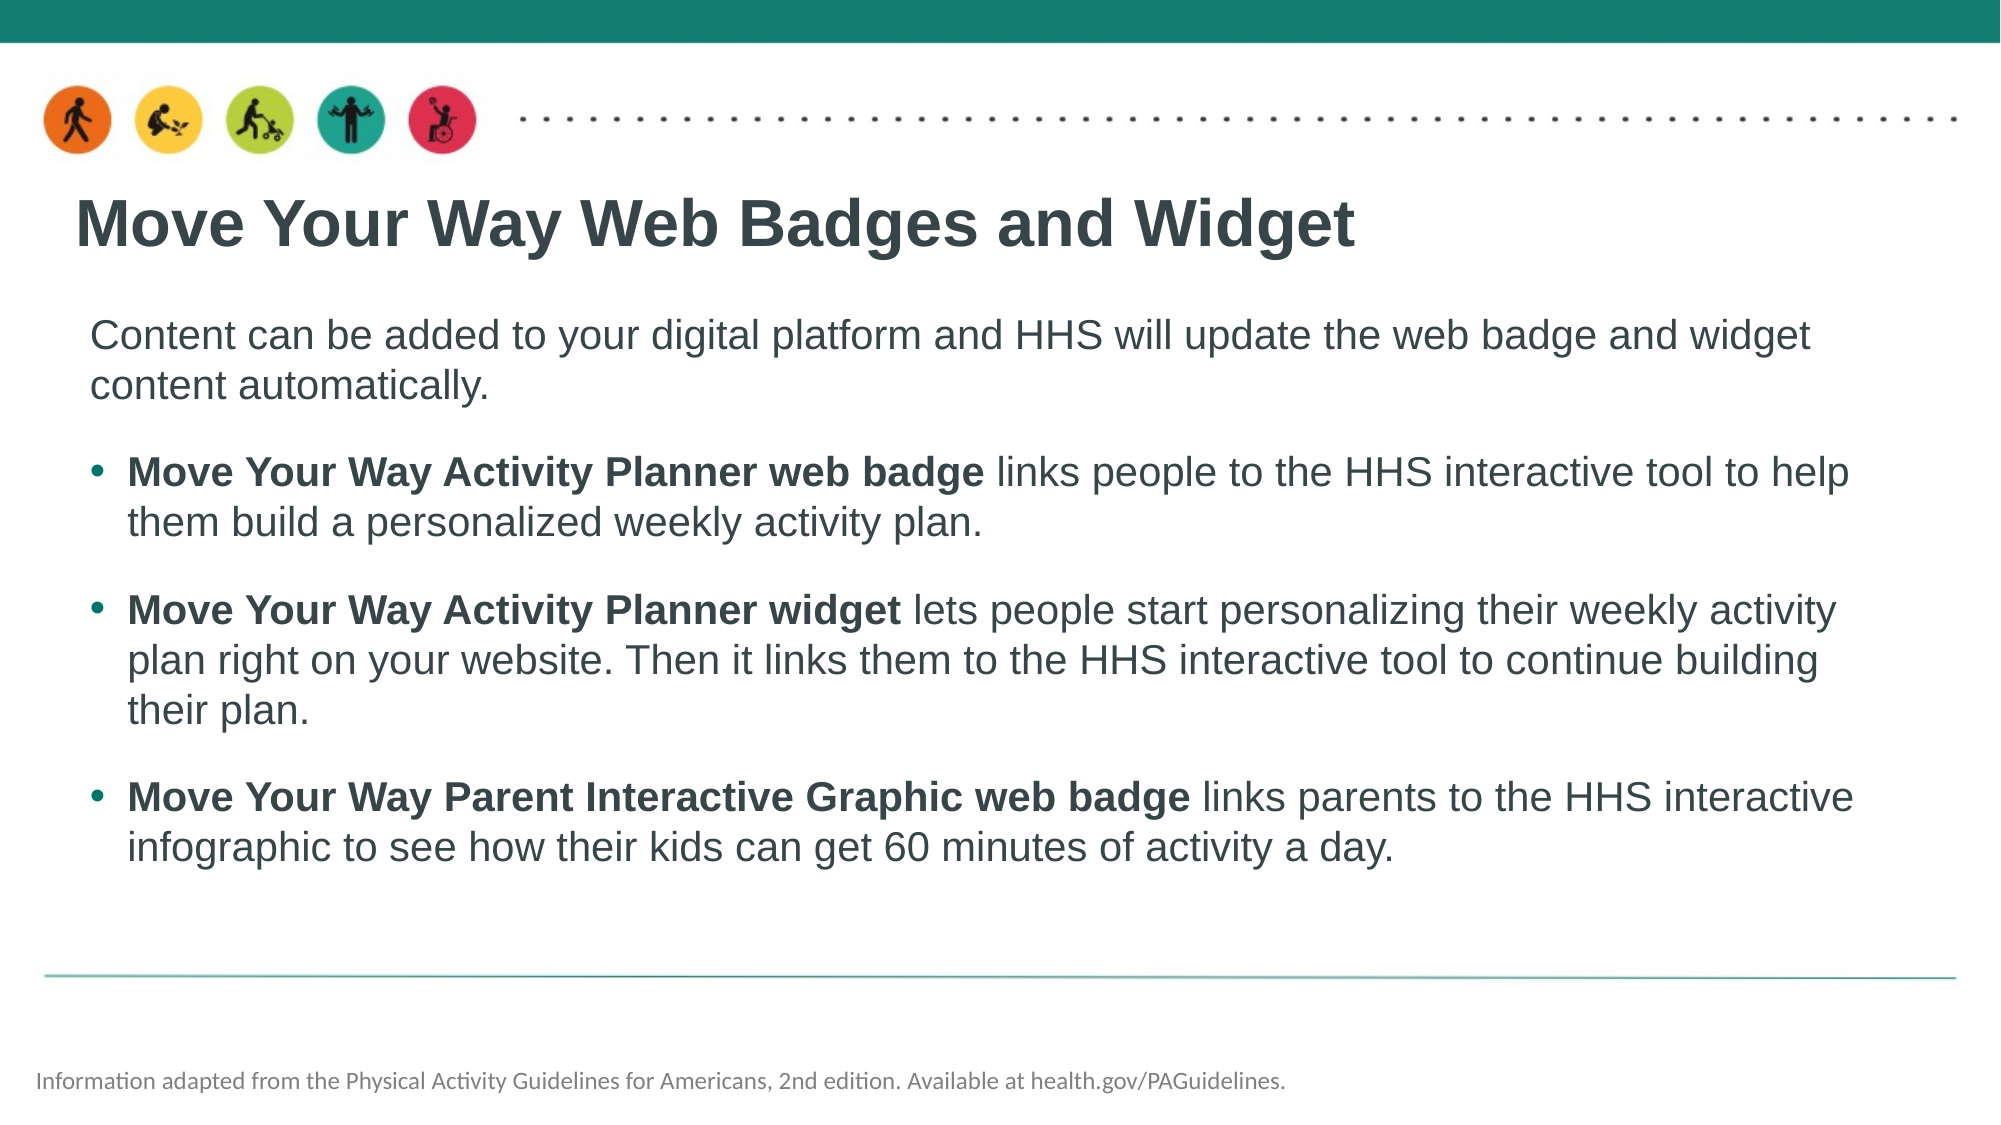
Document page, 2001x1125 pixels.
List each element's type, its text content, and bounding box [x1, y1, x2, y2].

list Content can be added to your digital platform and HHS will update the web badge and widget content automatically. Move Your Way Activity Planner web badge links people to the HHS interactive tool to help them build a personalized weekly activity plan. Move Your Way Activity Planner widget lets people start personalizing their weekly activity plan right on your website. Then it links them to the HHS interactive tool to continue building their plan. Move Your Way Parent Interactive Graphic web badge links parents to the HHS interactive infographic to see how their kids can get 60 minutes of activity a day. [75, 299, 1920, 931]
title Move Your Way Web Badges and Widget [75, 179, 1920, 255]
